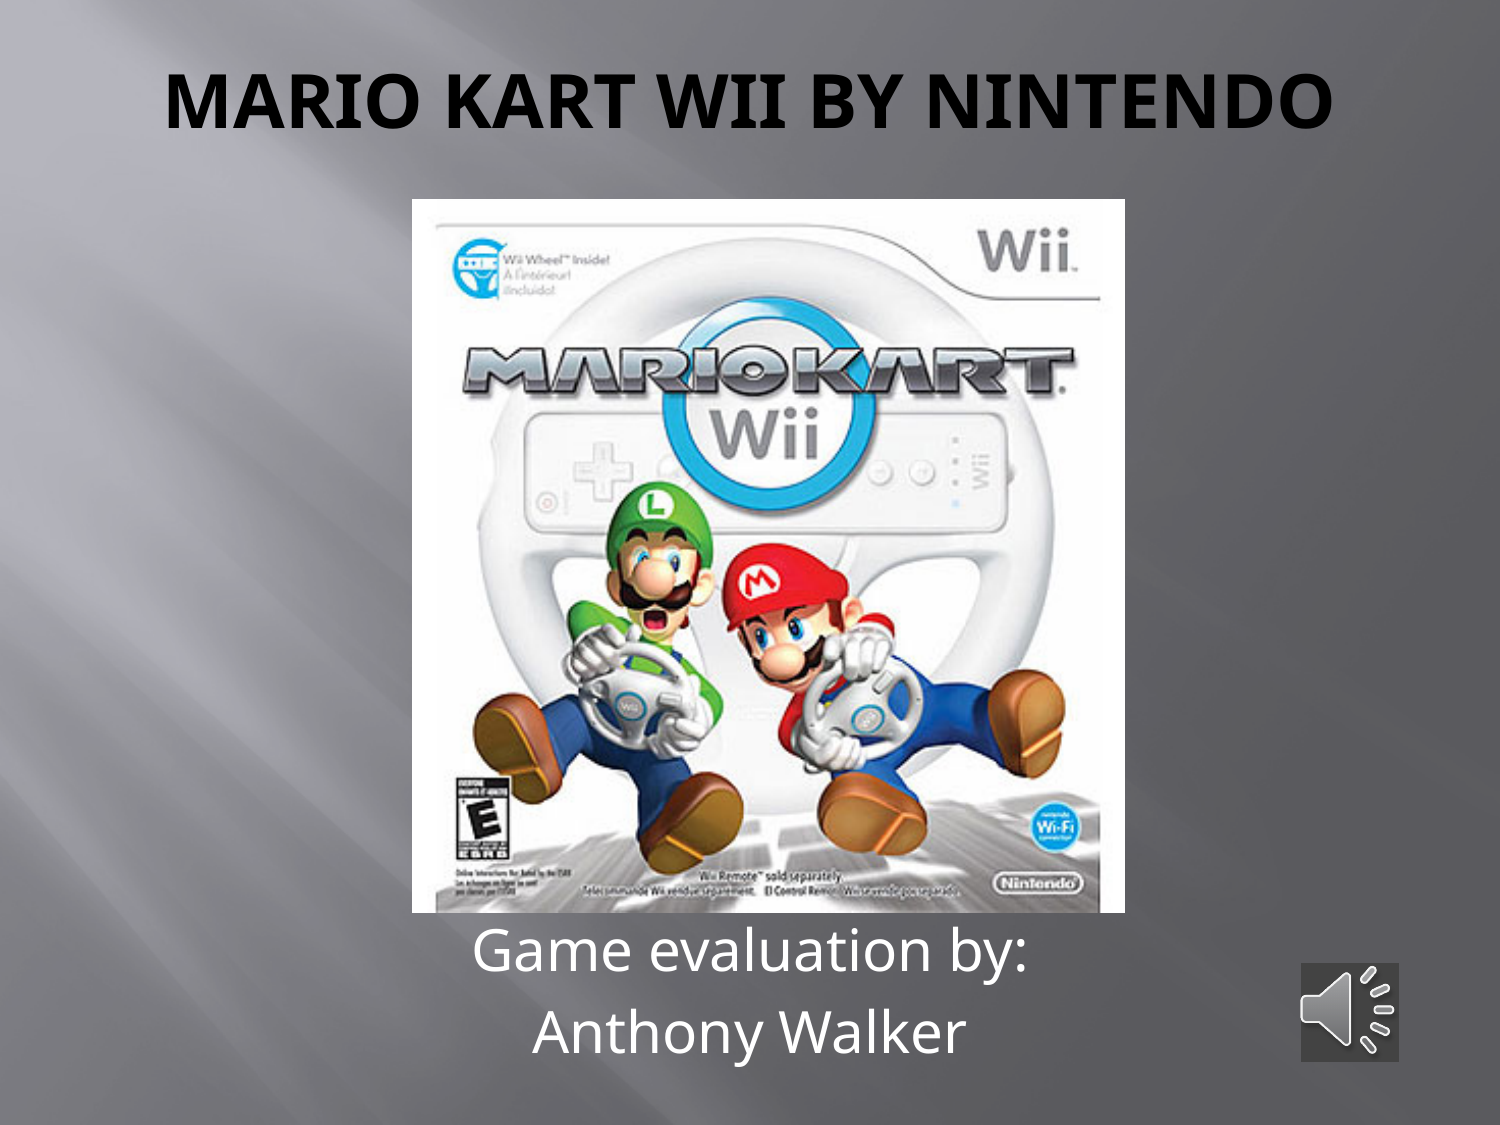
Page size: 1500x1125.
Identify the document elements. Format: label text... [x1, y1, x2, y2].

title Mario Kart Wii by Nintendo [112, 24, 1388, 144]
subtitle Game evaluation by: Anthony Walker [225, 906, 1275, 1094]
picture [1299, 962, 1401, 1063]
picture [412, 199, 1126, 913]
